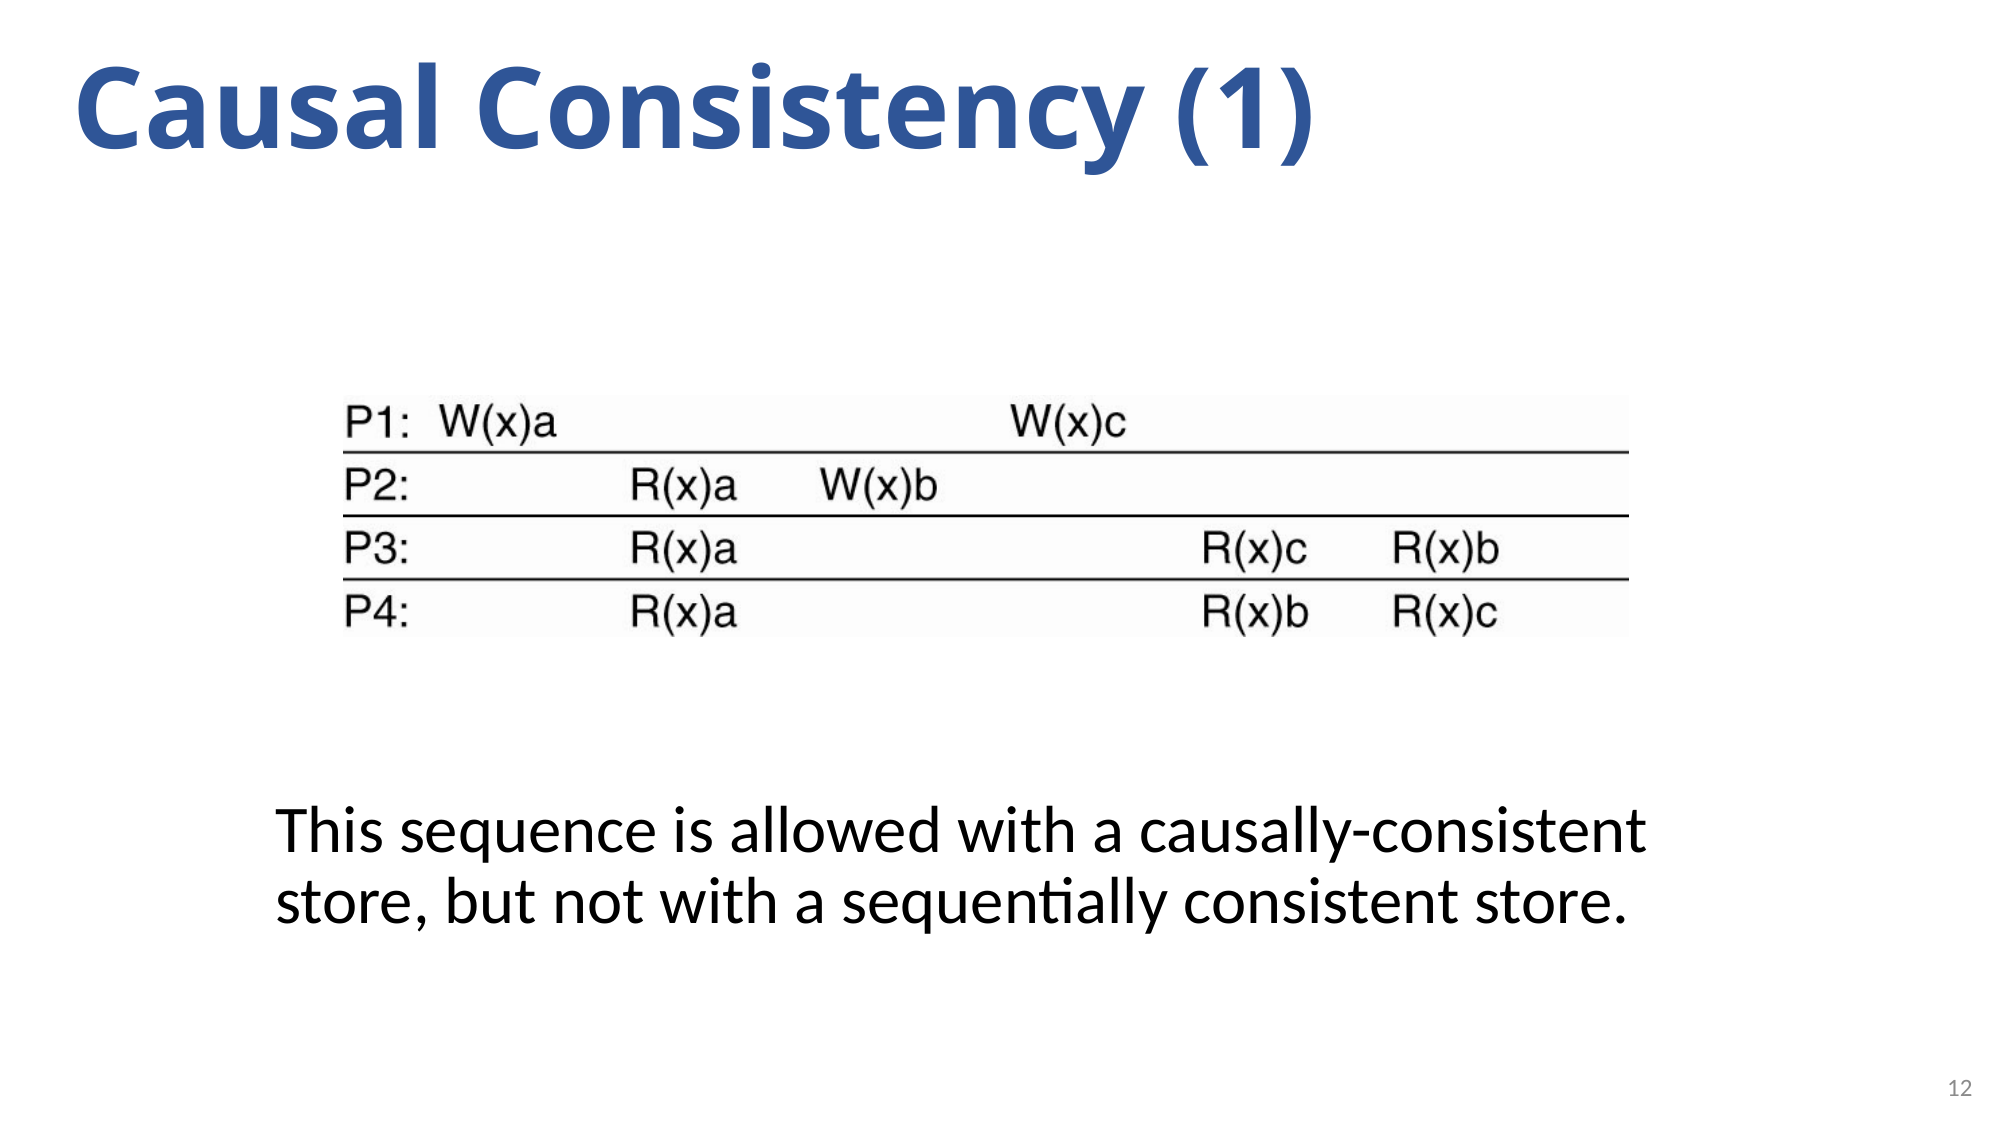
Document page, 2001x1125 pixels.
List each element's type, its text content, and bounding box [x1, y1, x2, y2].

title Causal Consistency (1) [57, 15, 1937, 210]
slide_number 12 [1911, 1056, 1988, 1116]
picture [343, 395, 1629, 637]
list This sequence is allowed with a causally-consistent store, but not with a sequentially consistent store. [260, 786, 1761, 1027]
